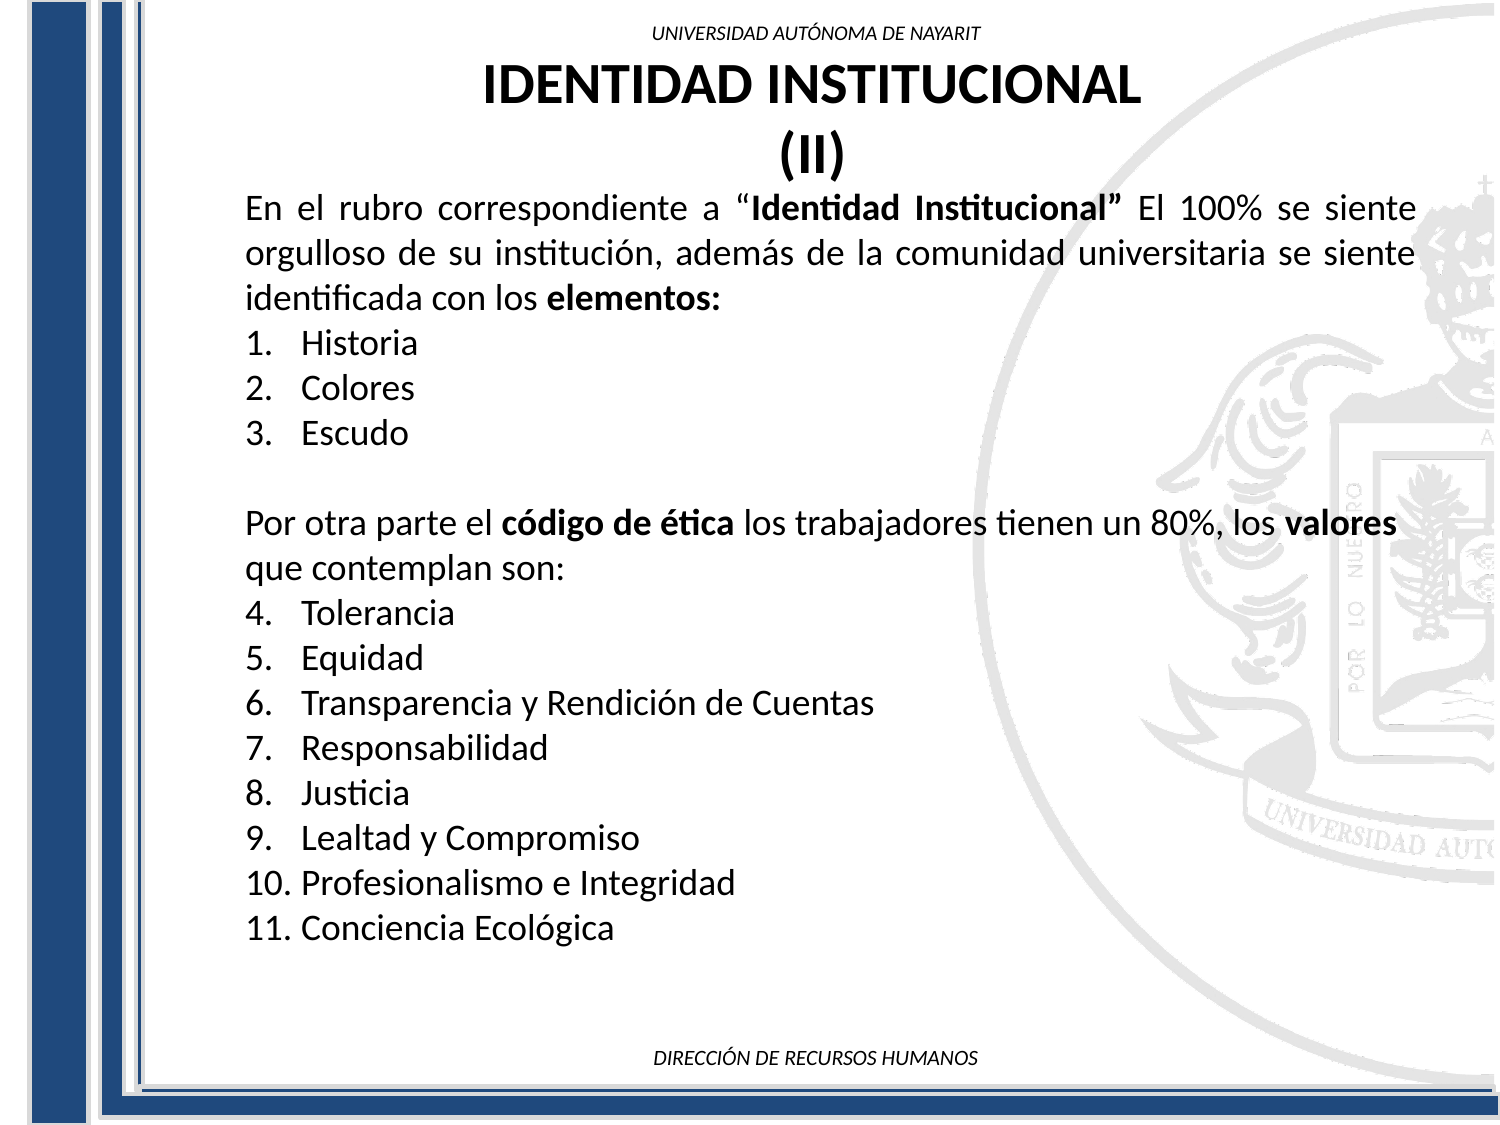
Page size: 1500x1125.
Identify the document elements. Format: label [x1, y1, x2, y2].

text_box [29, 0, 1500, 1125]
